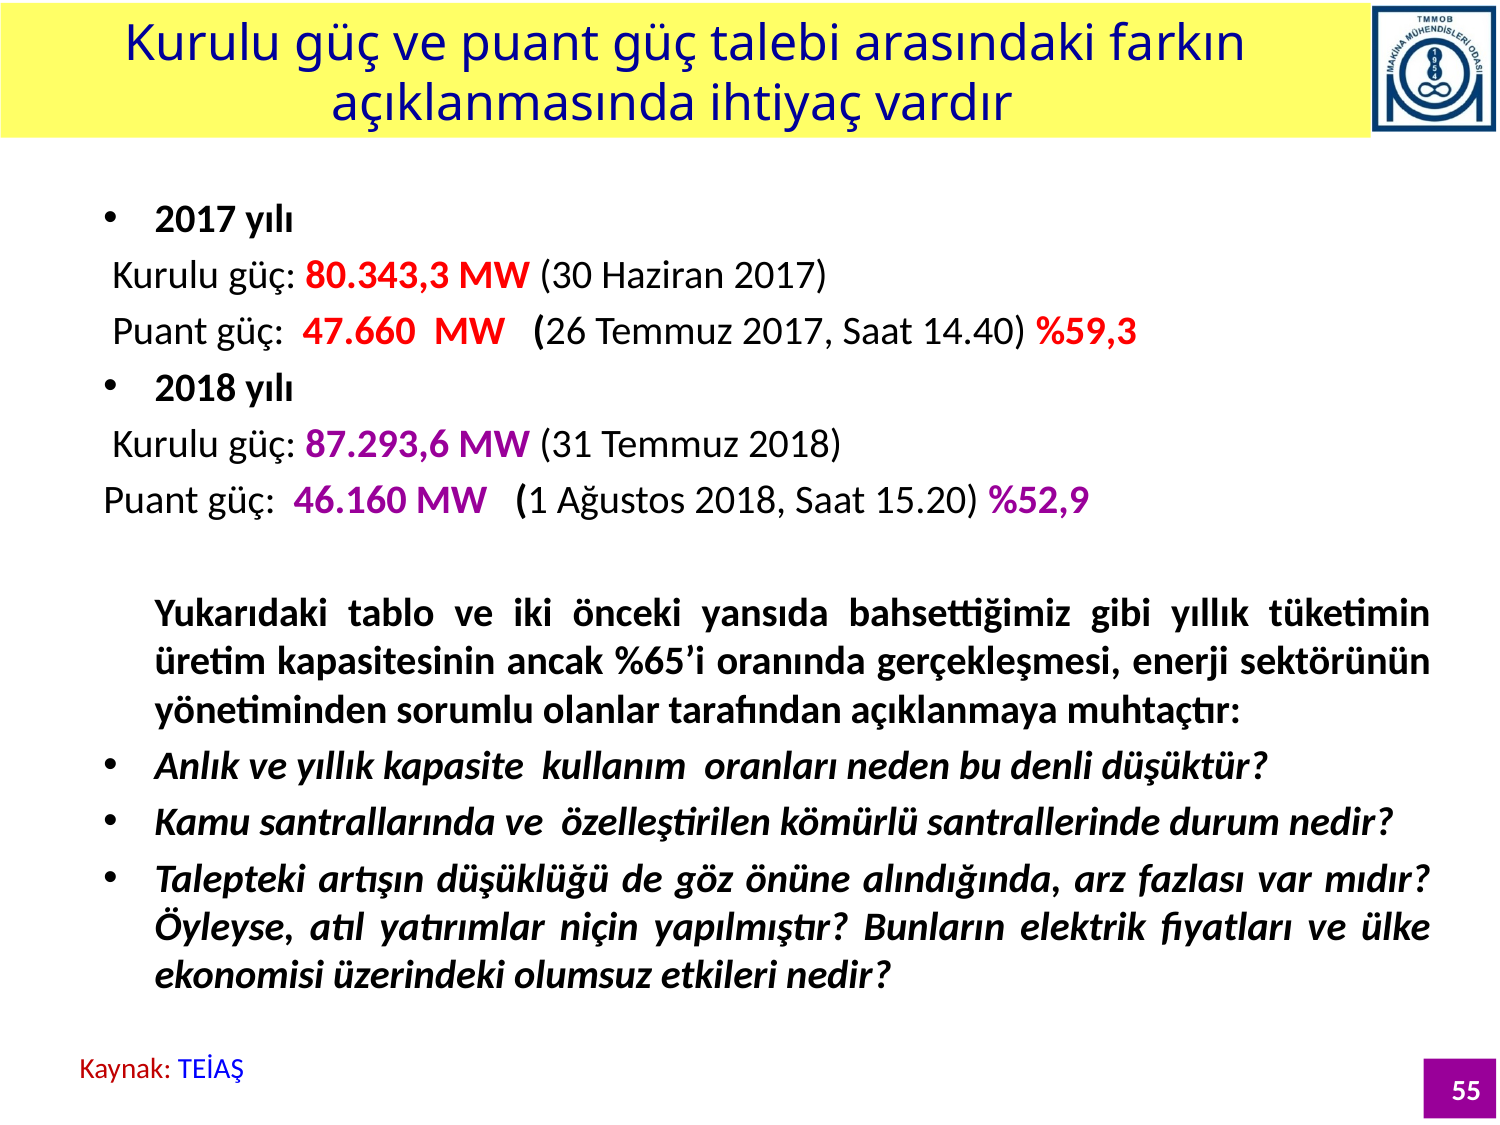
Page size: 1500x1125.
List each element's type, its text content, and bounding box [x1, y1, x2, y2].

text_box Kaynak: TEİAŞ [64, 1041, 829, 1092]
slide_number 55 [1423, 1058, 1497, 1119]
text_box 2017 yılı Kurulu güç: 80.343,3 MW (30 Haziran 2017) Puant güç: 47.660 MW (26 Temmuz 2017, Saat 14.40) %59,3 2018 yılı Kurulu güç: 87.293,6 MW (31 Temmuz 2018) Puant güç: 46.160 MW (1 Ağustos 2018, Saat 15.20) %52,9 Yukarıdaki tablo ve iki önceki yansıda bahsettiğimiz gibi yıllık tüketimin üretim kapasitesinin ancak %65’i oranında gerçekleşmesi, enerji sektörünün yönetiminden sorumlu olanlar tarafından açıklanmaya muhtaçtır: Anlık ve yıllık kapasite kullanım oranları neden bu denli düşüktür? Kamu santrallarında ve özelleştirilen kömürlü santrallerinde durum nedir? Talepteki artışın düşüklüğü de göz önüne alındığında, arz fazlası var mıdır? Öyleyse, atıl yatırımlar niçin yapılmıştır? Bunların elektrik fiyatları ve ülke ekonomisi üzerindeki olumsuz etkileri nedir? [88, 184, 1447, 1042]
text_box Kurulu güç ve puant güç talebi arasındaki farkın açıklanmasında ihtiyaç vardır [0, 2, 1371, 138]
picture [1371, 5, 1497, 132]
